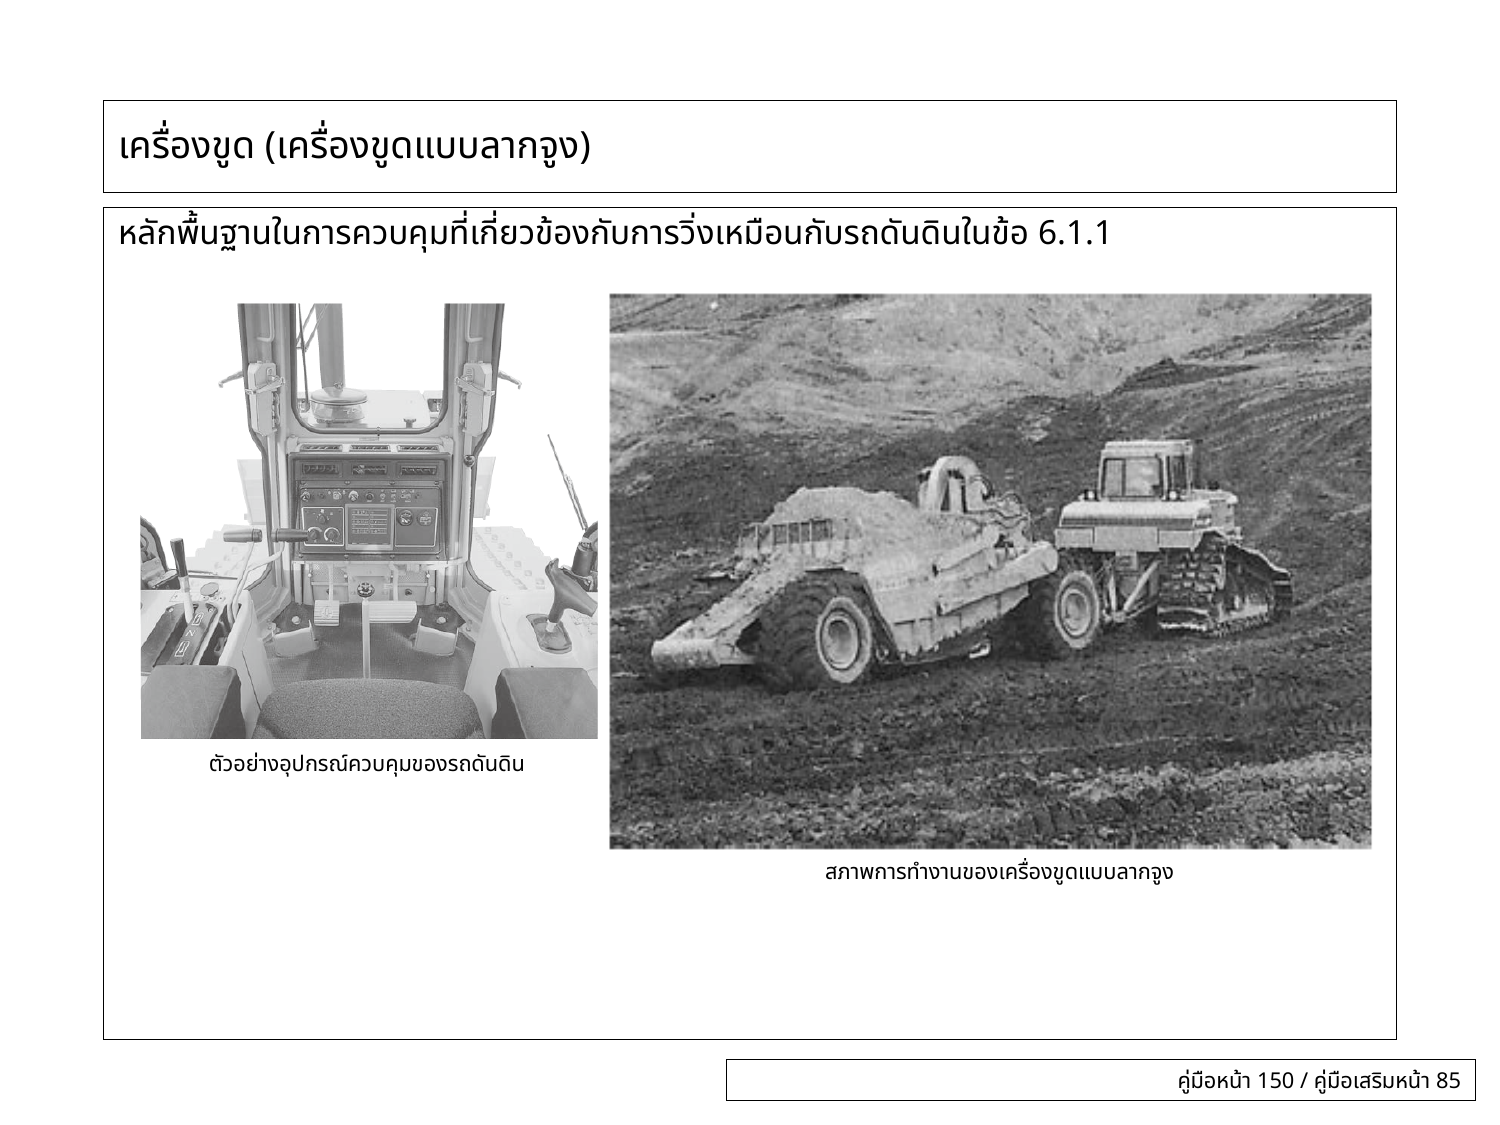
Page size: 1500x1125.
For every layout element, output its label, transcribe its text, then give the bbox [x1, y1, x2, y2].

text_box ตัวอย่างอุปกรณ์ควบคุมของรถดันดิน [101, 741, 604, 783]
picture [132, 299, 602, 742]
text_box หลักพื้นฐานในการควบคุมที่เกี่ยวข้องกับการวิ่งเหมือนกับรถดันดินในข้อ 6.1.1 [103, 207, 1397, 1040]
text_box คู่มือหน้า 150 / คู่มือเสริมหน้า 85 [726, 1059, 1476, 1101]
picture [604, 284, 1395, 858]
title เครื่องขูด (เครื่องขูดแบบลากจูง) [103, 100, 1397, 193]
text_box สภาพการทำงานของเครื่องขูดแบบลากจูง [734, 858, 1266, 892]
